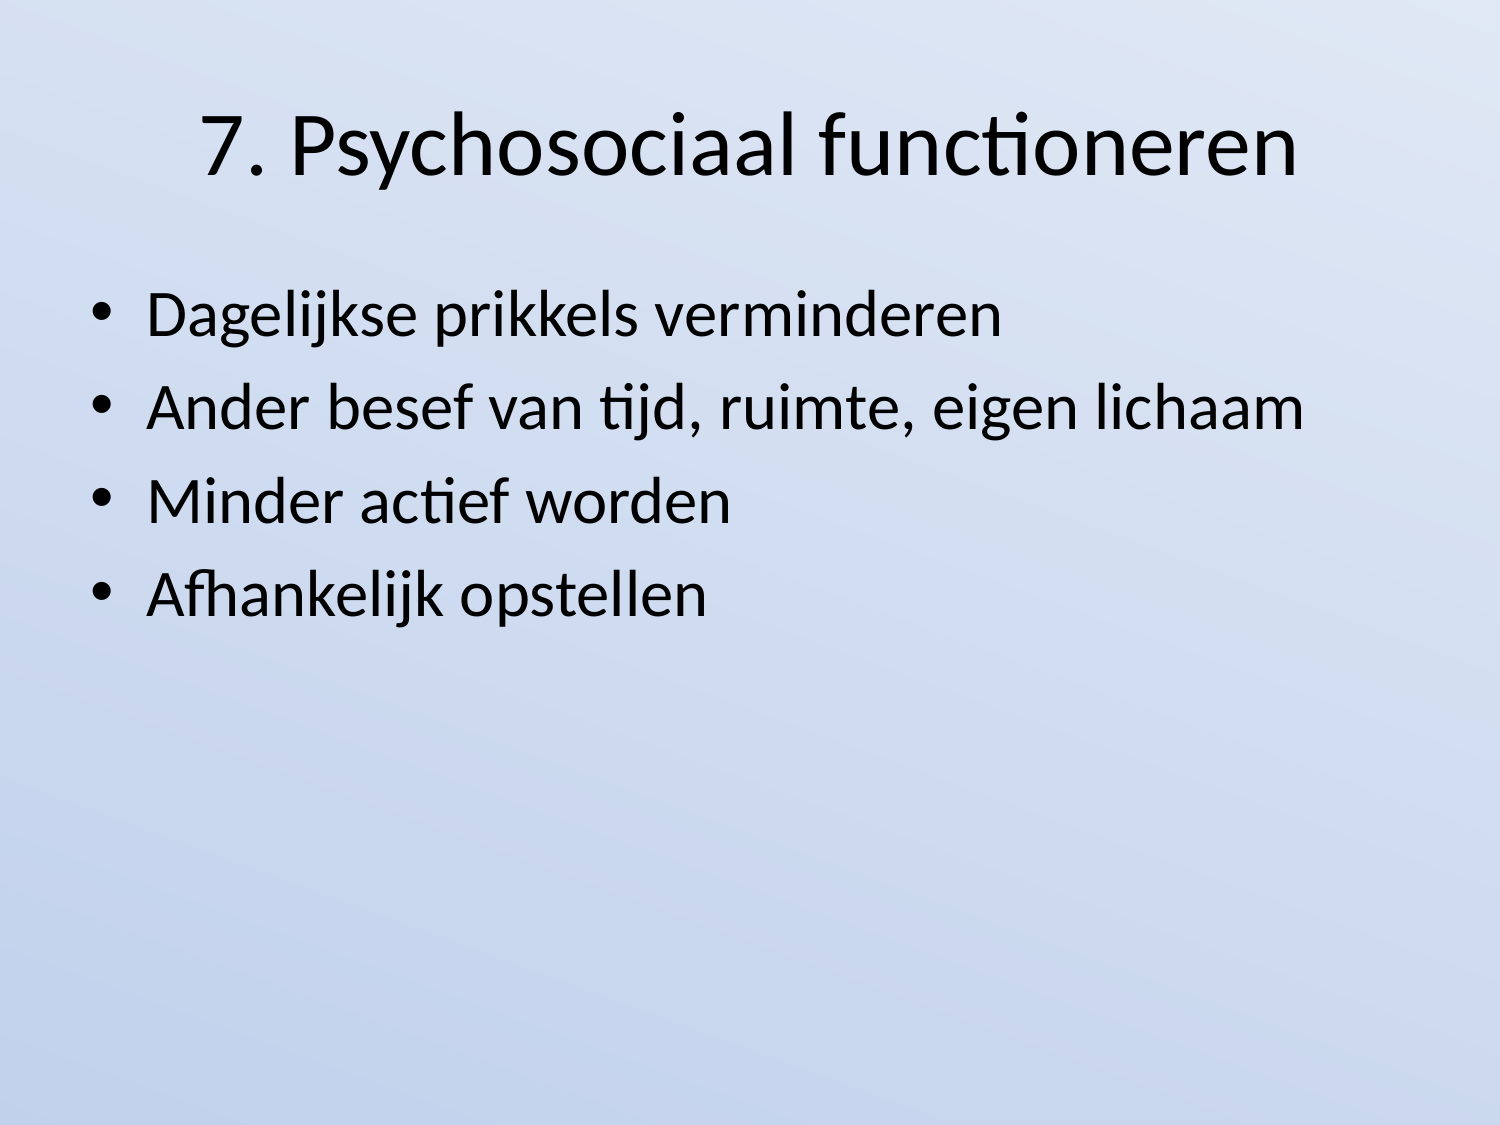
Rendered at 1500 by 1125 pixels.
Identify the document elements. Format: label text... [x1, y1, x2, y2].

list Dagelijkse prikkels verminderen Ander besef van tijd, ruimte, eigen lichaam Minder actief worden Afhankelijk opstellen [75, 262, 1425, 1005]
title 7. Psychosociaal functioneren [75, 45, 1425, 233]
